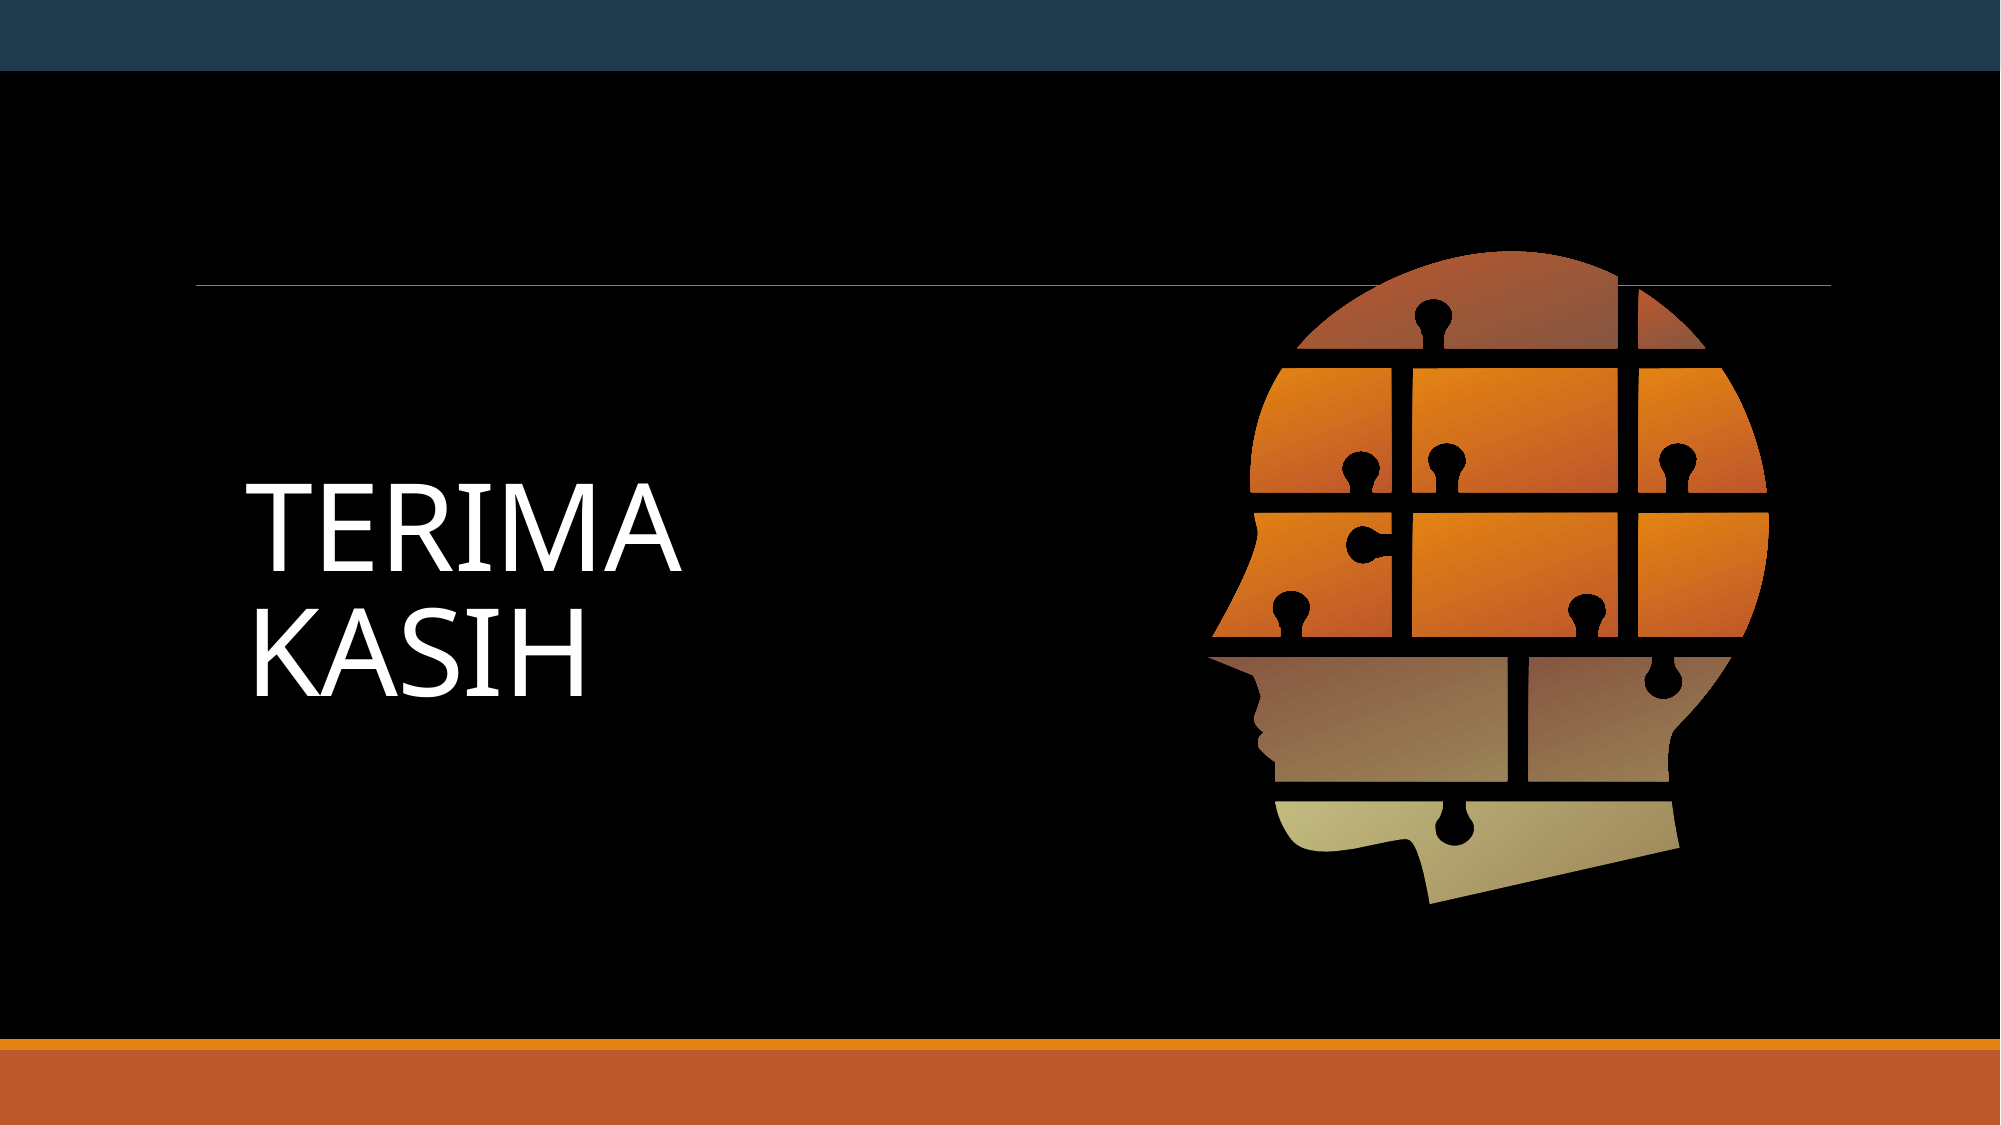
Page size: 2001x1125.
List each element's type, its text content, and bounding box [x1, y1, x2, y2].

text_box [1296, 250, 1619, 350]
title TERIMA KASIH [230, 580, 1072, 729]
text_box [1411, 511, 1619, 638]
text_box [1249, 367, 1393, 494]
text_box [1637, 511, 1770, 638]
text_box [1206, 655, 1509, 783]
text_box [1527, 655, 1733, 783]
text_box [1411, 367, 1619, 494]
text_box [1274, 800, 1681, 906]
text_box [1211, 511, 1393, 638]
text_box [1637, 367, 1768, 494]
text_box [1637, 287, 1707, 350]
